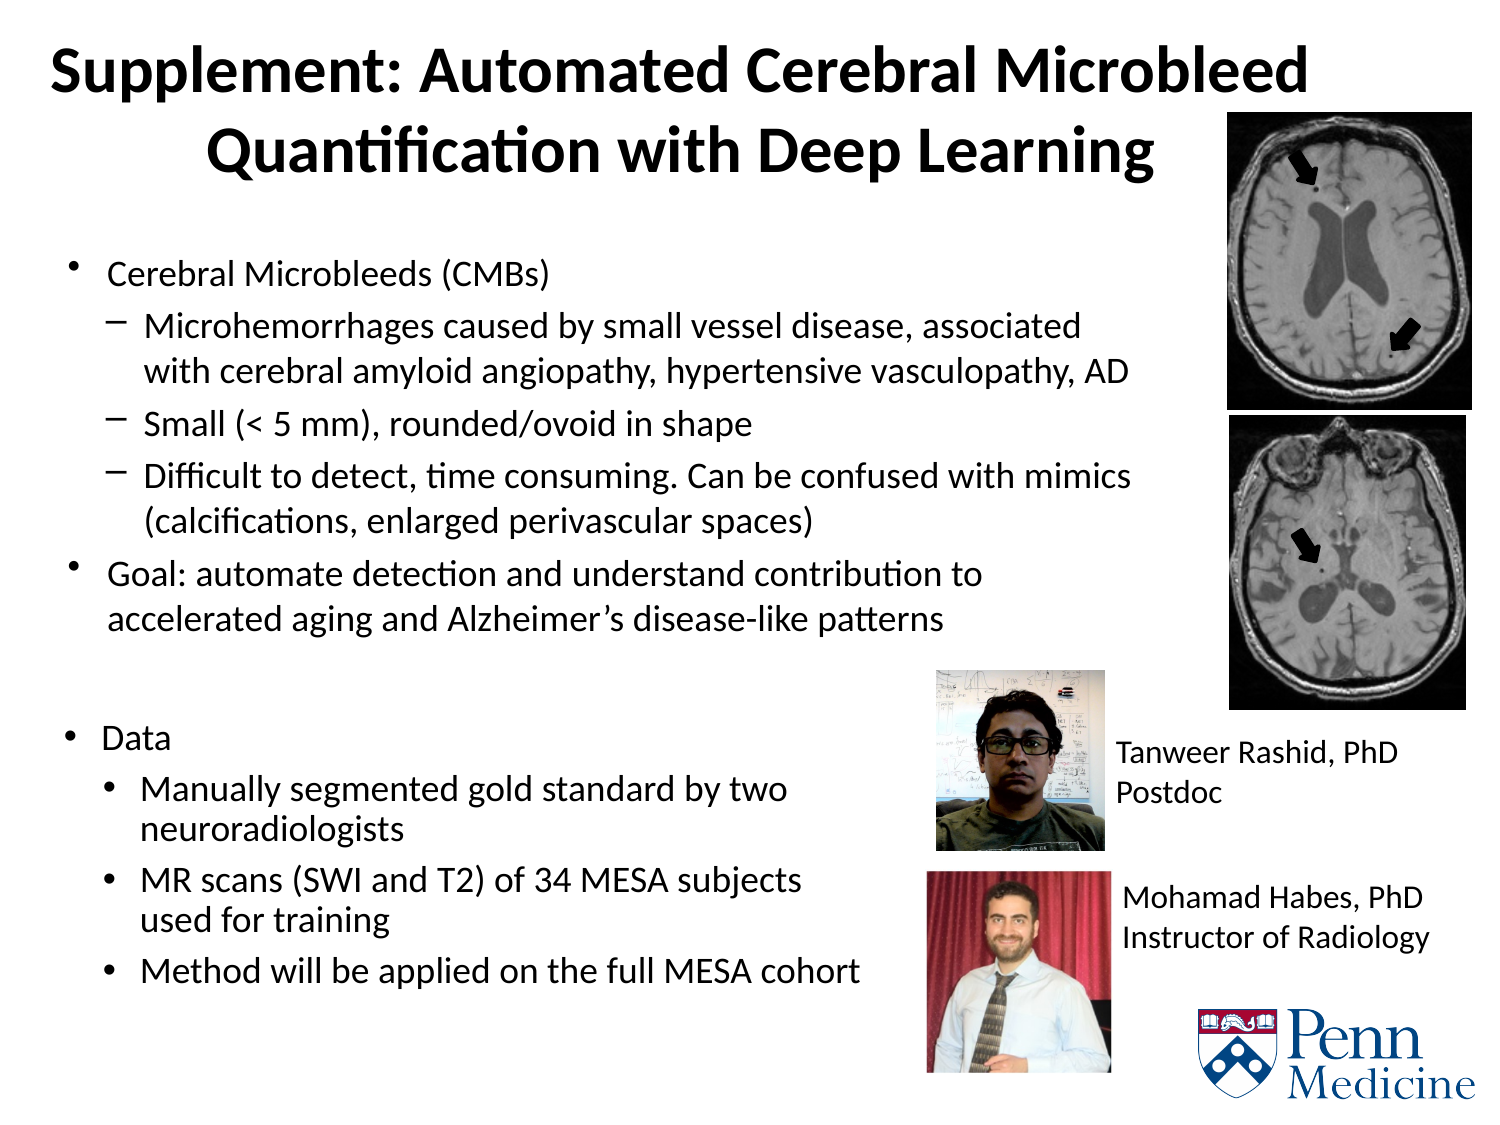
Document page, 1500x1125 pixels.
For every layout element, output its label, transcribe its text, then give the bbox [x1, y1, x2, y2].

picture [1198, 1009, 1476, 1101]
title Supplement: Automated Cerebral Microbleed Quantification with Deep Learning [0, 12, 1400, 200]
picture [936, 670, 1105, 851]
picture [924, 868, 1114, 1076]
text_box Tanweer Rashid, PhD Postdoc [1109, 724, 1450, 816]
list Cerebral Microbleeds (CMBs) Microhemorrhages caused by small vessel disease, associated with cerebral amyloid angiopathy, hypertensive vasculopathy, AD Small (< 5 mm), rounded/ovoid in shape Difficult to detect, time consuming. Can be confused with mimics (calcifications, enlarged perivascular spaces) Goal: automate detection and understand contribution to accelerated aging and Alzheimer’s disease-like patterns [52, 241, 1172, 675]
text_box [1229, 418, 1466, 710]
text_box Data Manually segmented gold standard by two neuroradiologists MR scans (SWI and T2) of 34 MESA subjects used for training Method will be applied on the full MESA cohort [52, 712, 875, 1023]
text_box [1227, 112, 1472, 410]
text_box Mohamad Habes, PhD Instructor of Radiology [1115, 869, 1475, 961]
